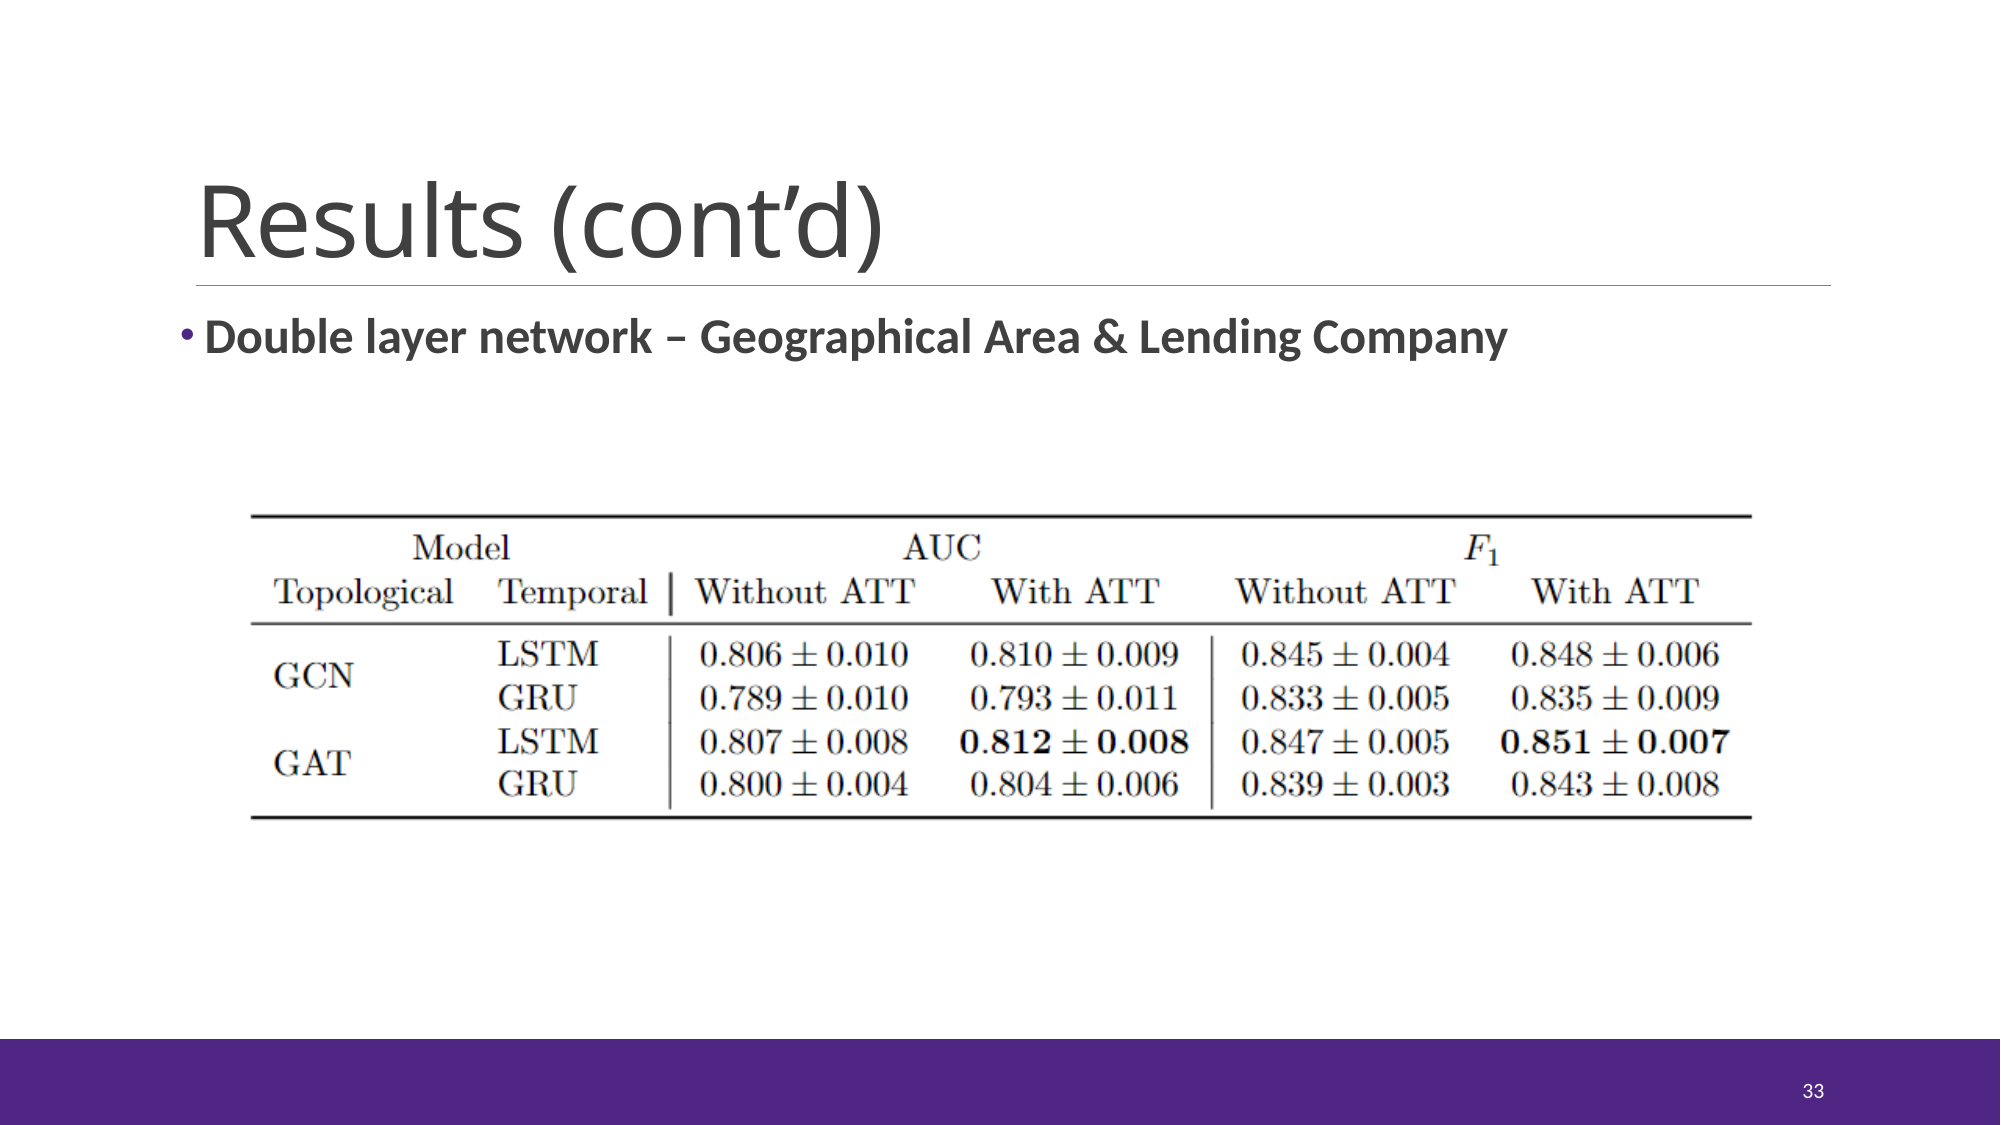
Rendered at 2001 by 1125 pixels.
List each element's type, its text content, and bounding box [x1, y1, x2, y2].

slide_number 33 [1624, 1059, 1840, 1120]
title Results (cont’d) [180, 47, 1830, 285]
picture [225, 479, 1774, 839]
list Double layer network – Geographical Area & Lending Company [180, 302, 1830, 1016]
